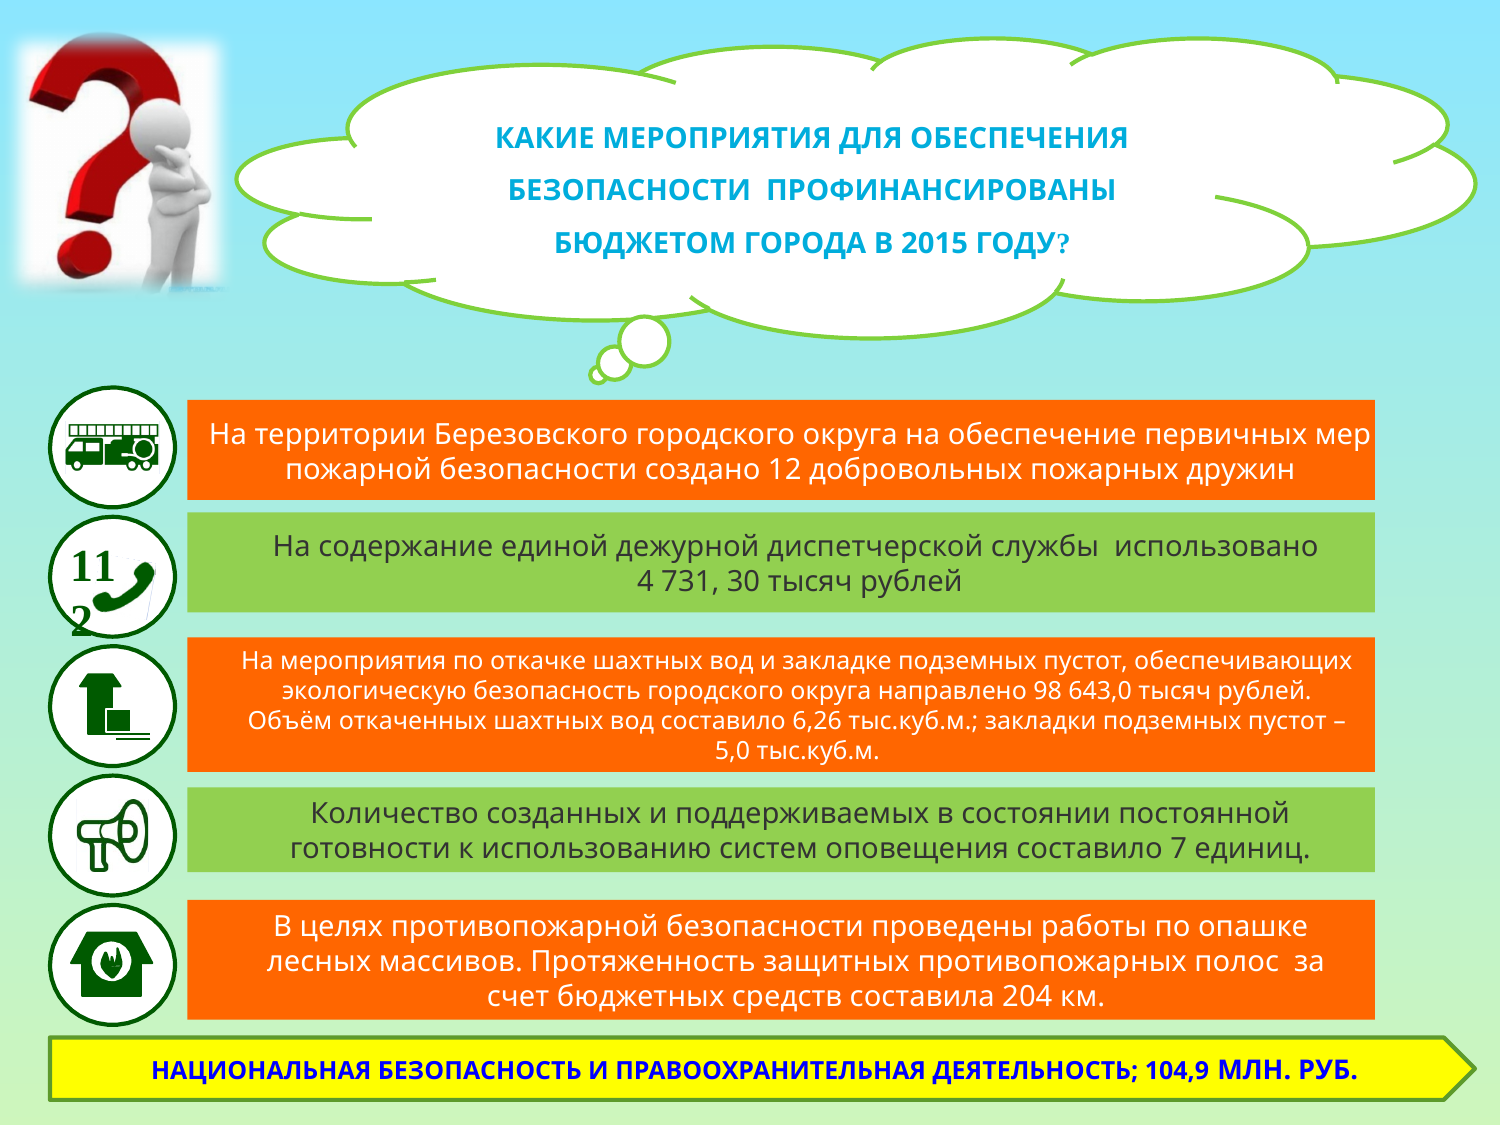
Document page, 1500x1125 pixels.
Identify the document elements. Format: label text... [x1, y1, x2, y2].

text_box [49, 386, 176, 1026]
text_box На мероприятия по откачке шахтных вод и закладке подземных пустот, обеспечивающих экологическую безопасность городского округа направлено 98 643,0 тысяч рублей. Объём откаченных шахтных вод составило 6,26 тыс.куб.м.; закладки подземных пустот – 5,0 тыс.куб.м. [187, 637, 1375, 772]
picture [0, 24, 238, 305]
text_box Количество созданных и поддерживаемых в состоянии постоянной готовности к использованию систем оповещения составило 7 единиц. [187, 787, 1375, 873]
text_box На содержание единой дежурной диспетчерской службы использовано 4 731, 30 тысяч рублей [187, 512, 1375, 600]
text_box На территории Березовского городского округа на обеспечение первичных мер пожарной безопасности создано 12 добровольных пожарных дружин [187, 399, 1375, 500]
text_box НАЦИОНАЛЬНАЯ БЕЗОПАСНОСТЬ И ПРАВООХРАНИТЕЛЬНАЯ ДЕЯТЕЛЬНОСТЬ; 104,9 МЛН. РУБ. [47, 1035, 1478, 1102]
text_box В целях противопожарной безопасности проведены работы по опашке лесных массивов. Протяженность защитных противопожарных полос за счет бюджетных средств составила 204 км. [187, 899, 1375, 1020]
text_box [187, 600, 1388, 651]
text_box КАКИЕ мероприятия для обеспечения безопасности профинансированы бюджетом города в 2015 году? [244, 36, 1478, 386]
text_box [182, 411, 1285, 582]
